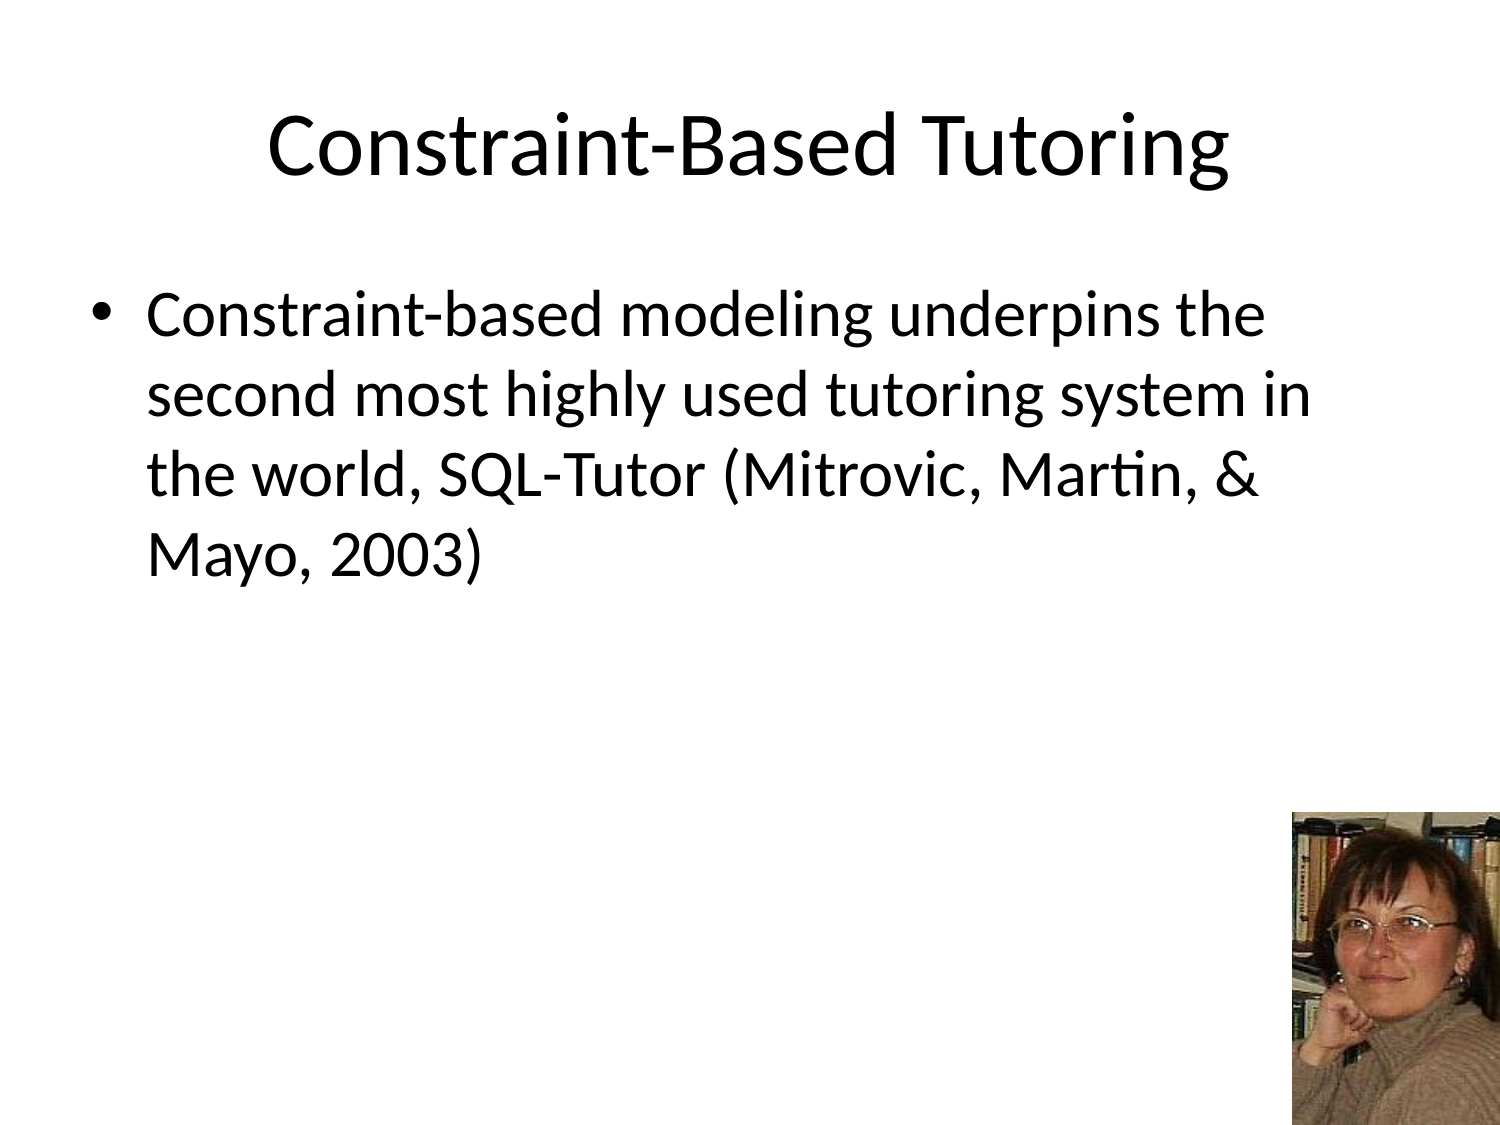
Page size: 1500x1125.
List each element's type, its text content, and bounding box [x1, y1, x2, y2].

list Constraint-based modeling underpins the second most highly used tutoring system in the world, SQL-Tutor (Mitrovic, Martin, & Mayo, 2003) [75, 262, 1425, 1005]
title Constraint-Based Tutoring [75, 45, 1425, 233]
picture [1291, 812, 1500, 1125]
